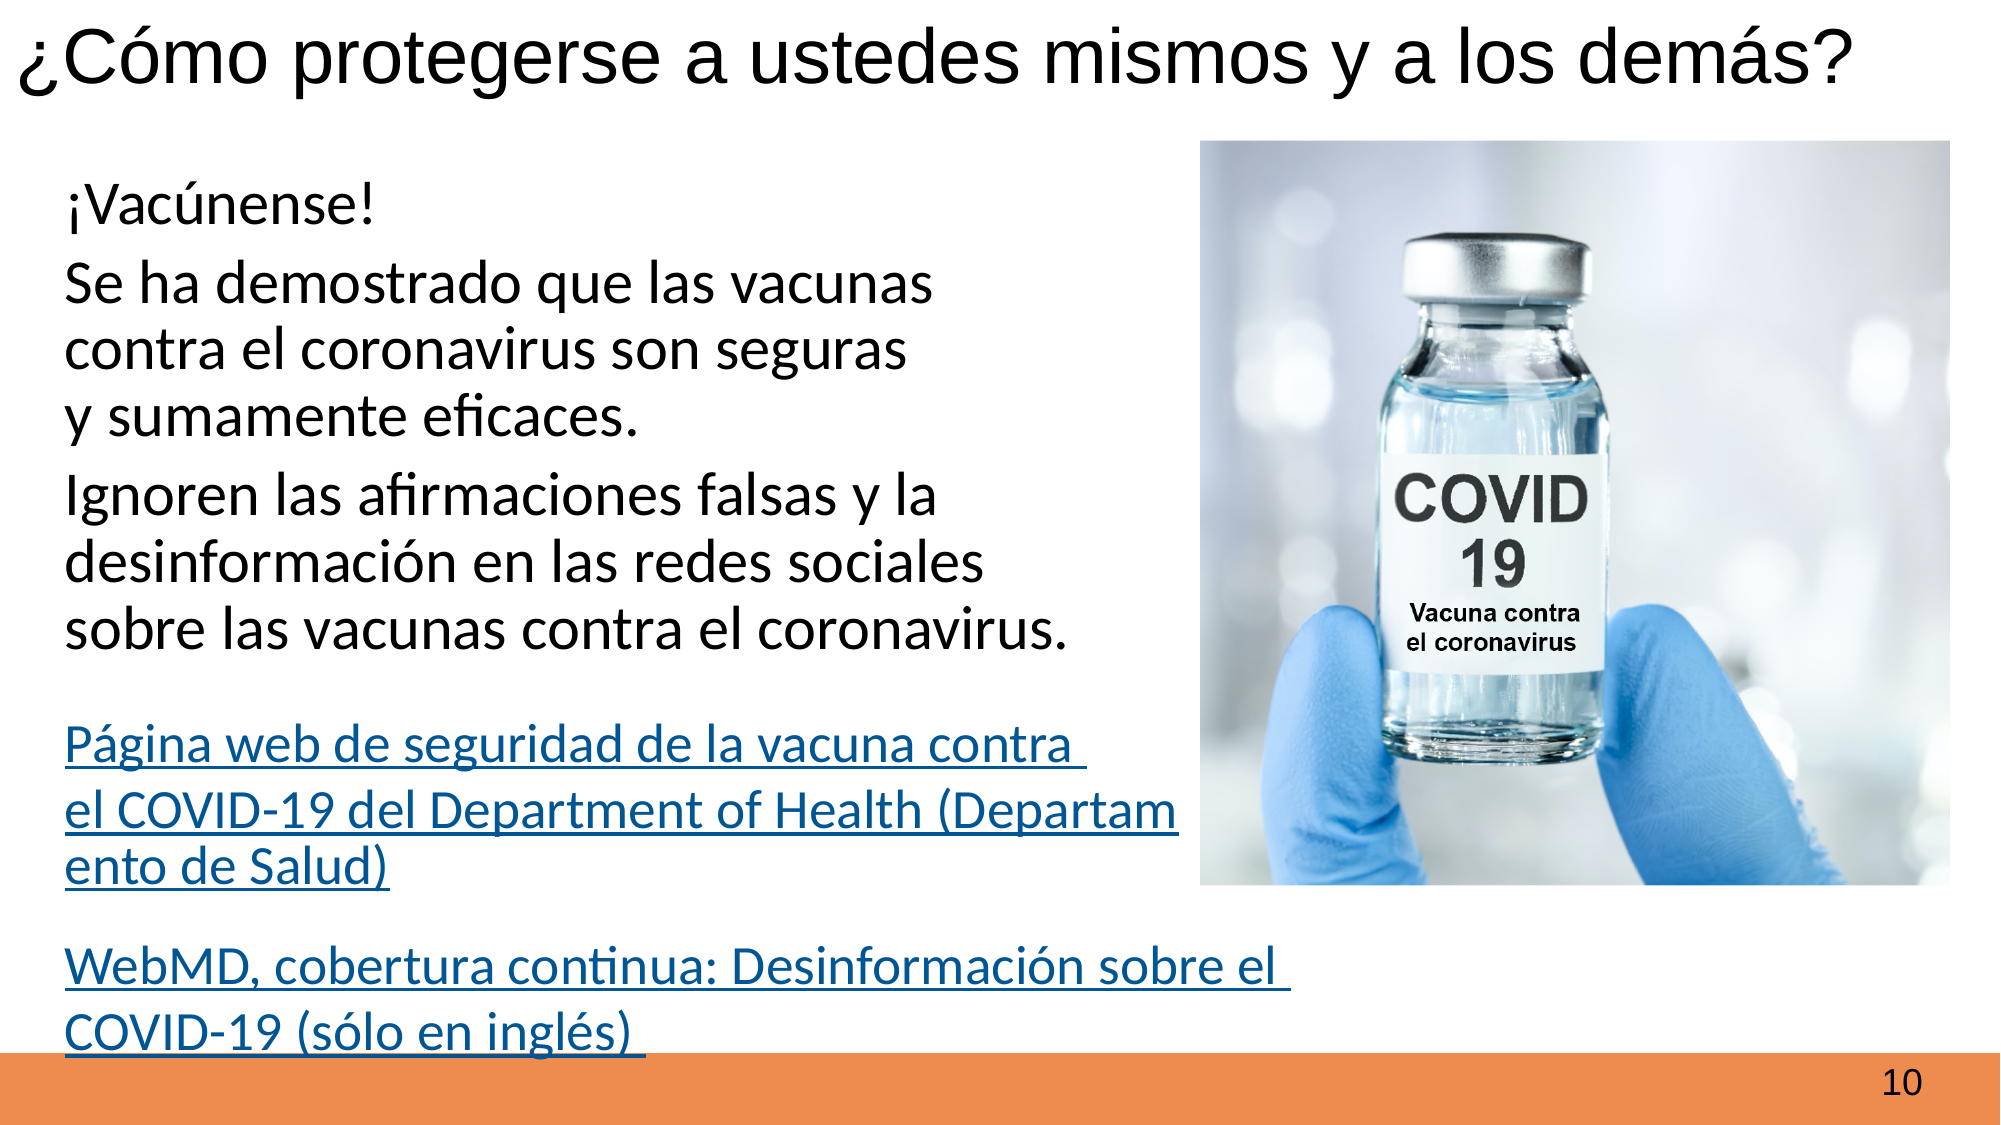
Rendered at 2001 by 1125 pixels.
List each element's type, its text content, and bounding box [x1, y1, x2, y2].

text_box WebMD, cobertura continua: Desinformación sobre el COVID-19 (sólo en inglés) [50, 921, 1656, 1070]
picture [1199, 139, 1951, 887]
text_box ¡Vacúnense! Se ha demostrado que las vacunas contra el coronavirus son seguras y sumamente eficaces. Ignoren las afirmaciones falsas y la desinformación en las redes sociales sobre las vacunas contra el coronavirus. [50, 162, 1150, 669]
title ¿Cómo protegerse a ustedes mismos y a los demás? [0, 0, 2000, 105]
text_box Página web de seguridad de la vacuna contra el COVID-19 del Department of Health (Departamento de Salud) [50, 699, 1194, 848]
